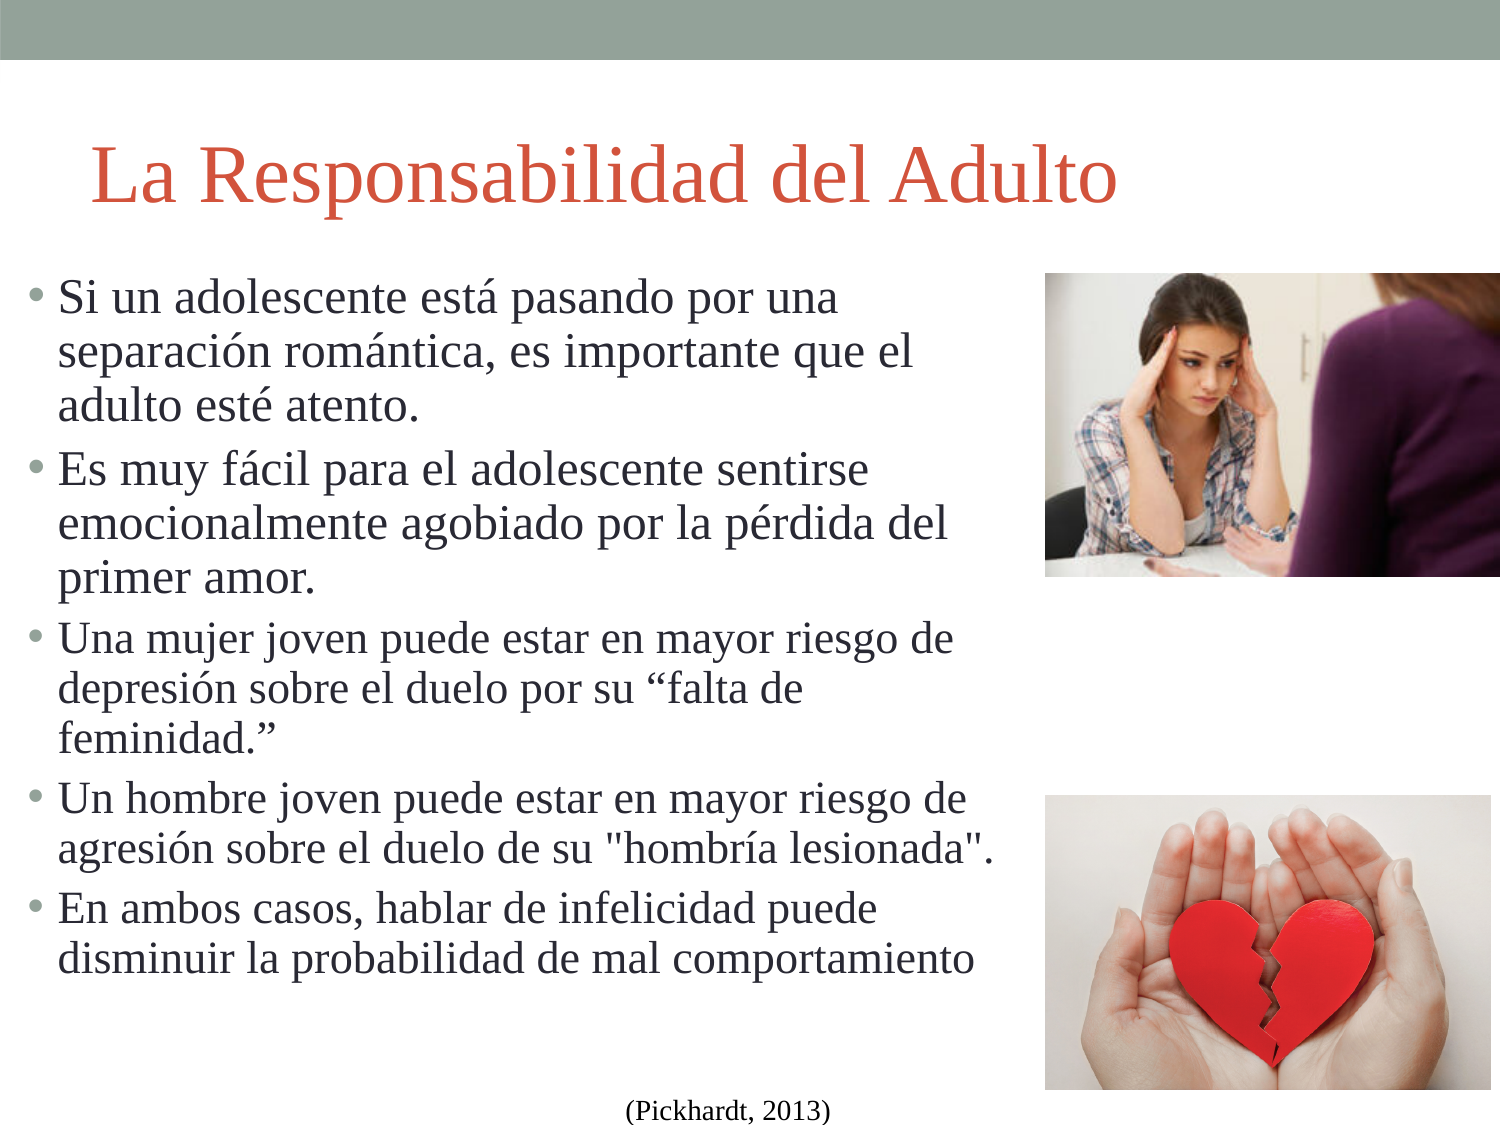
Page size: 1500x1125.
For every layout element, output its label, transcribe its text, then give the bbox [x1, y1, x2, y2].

picture [1044, 795, 1491, 1090]
title La Responsabilidad del Adulto [75, 87, 1425, 250]
text_box (Pickhardt, 2013) [610, 1076, 861, 1125]
picture [1044, 272, 1500, 577]
list Si un adolescente está pasando por una separación romántica, es importante que el adulto esté atento. Es muy fácil para el adolescente sentirse emocionalmente agobiado por la pérdida del primer amor. Una mujer joven puede estar en mayor riesgo de depresión sobre el duelo por su “falta de feminidad.” Un hombre joven puede estar en mayor riesgo de agresión sobre el duelo de su "hombría lesionada". En ambos casos, hablar de infelicidad puede disminuir la probabilidad de mal comportamiento [12, 262, 1058, 1063]
